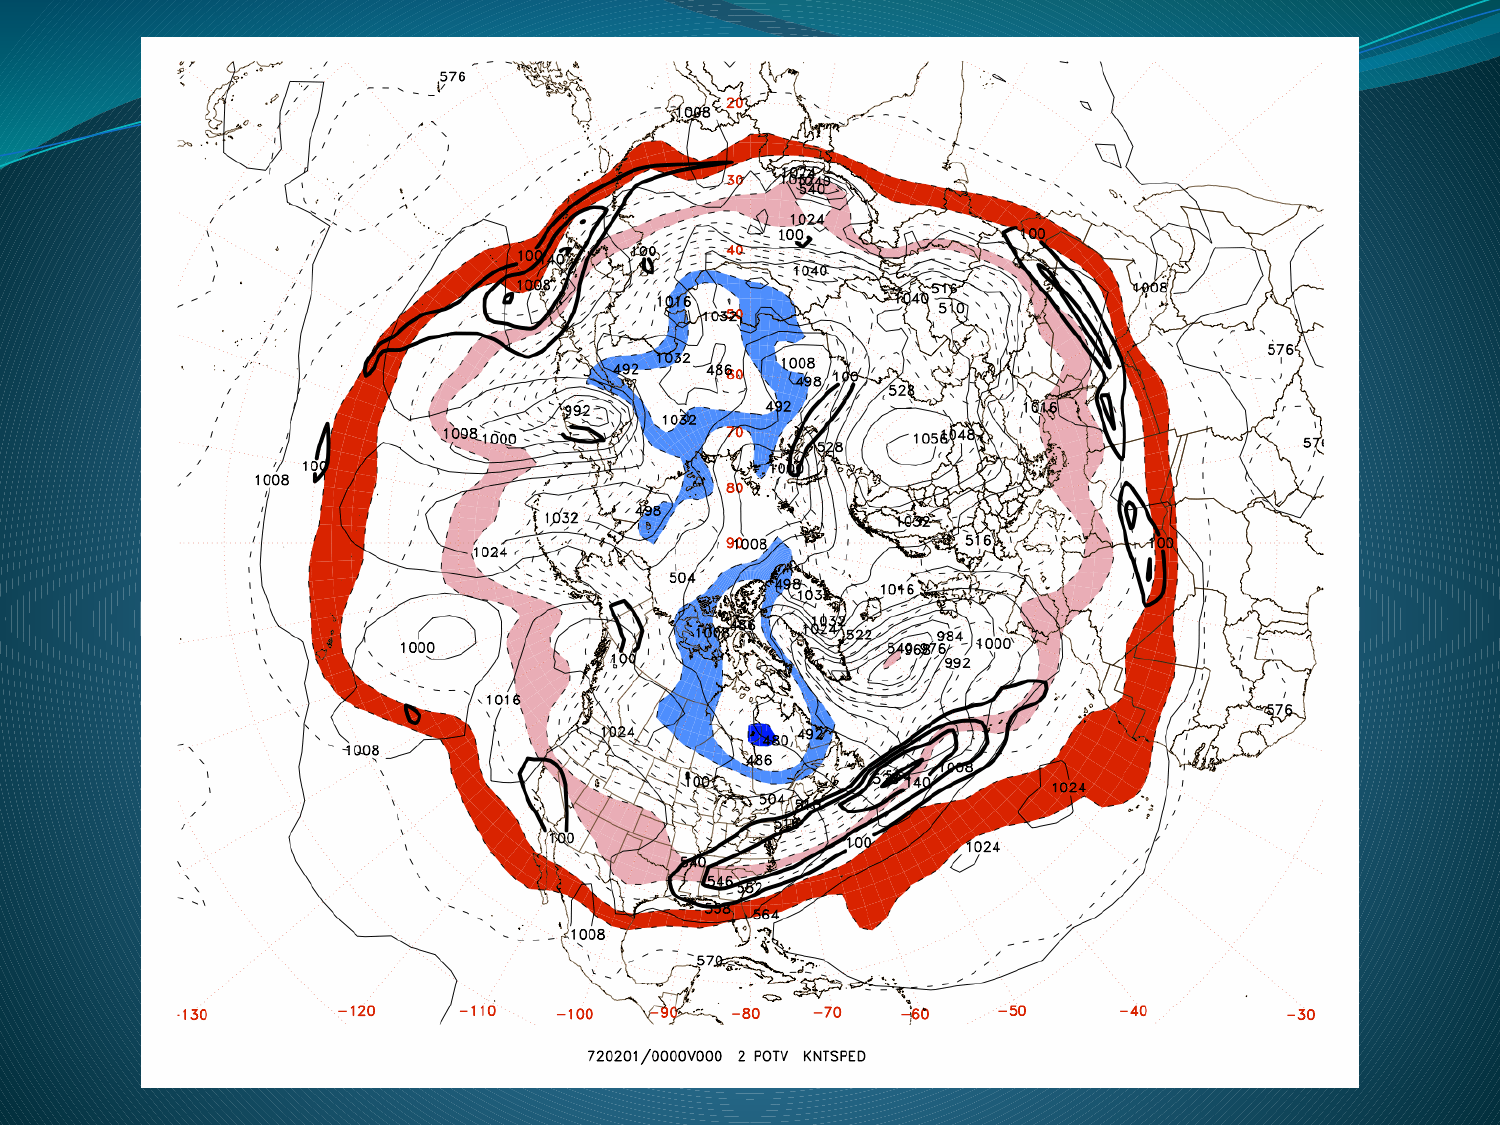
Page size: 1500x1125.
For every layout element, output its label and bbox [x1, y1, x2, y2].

picture [140, 37, 1360, 1088]
